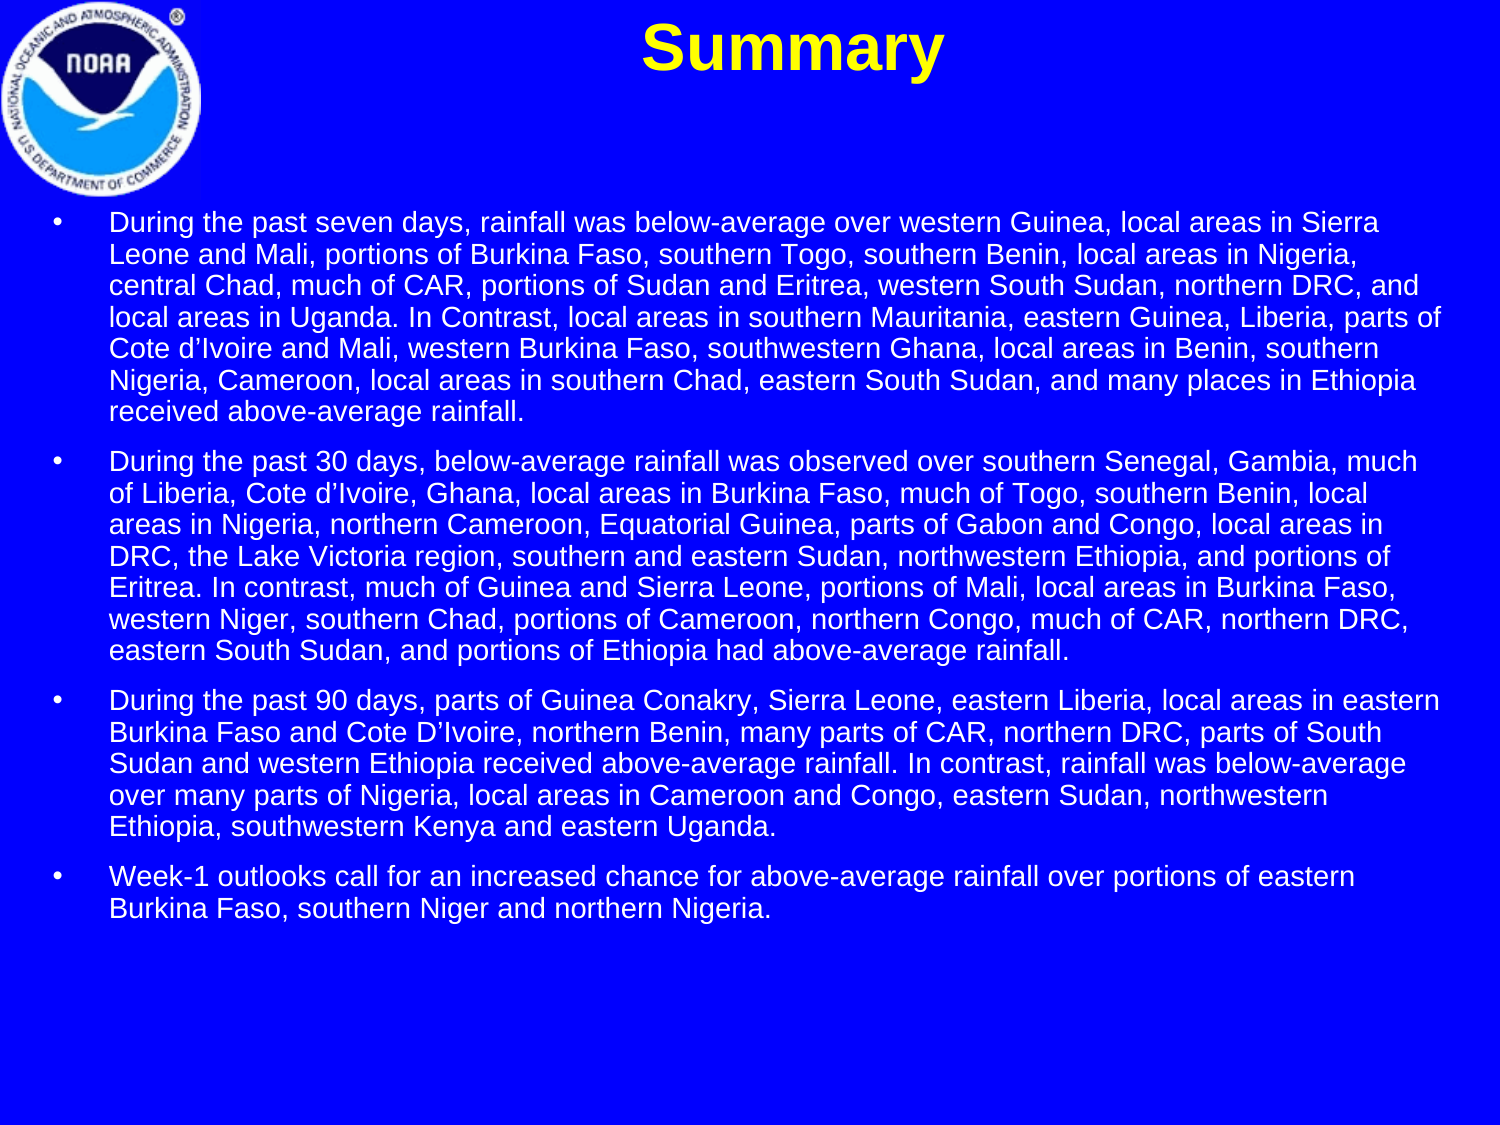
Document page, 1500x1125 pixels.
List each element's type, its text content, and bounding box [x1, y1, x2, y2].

list During the past seven days, rainfall was below-average over western Guinea, local areas in Sierra Leone and Mali, portions of Burkina Faso, southern Togo, southern Benin, local areas in Nigeria, central Chad, much of CAR, portions of Sudan and Eritrea, western South Sudan, northern DRC, and local areas in Uganda. In Contrast, local areas in southern Mauritania, eastern Guinea, Liberia, parts of Cote d’Ivoire and Mali, western Burkina Faso, southwestern Ghana, local areas in Benin, southern Nigeria, Cameroon, local areas in southern Chad, eastern South Sudan, and many places in Ethiopia received above-average rainfall. During the past 30 days, below-average rainfall was observed over southern Senegal, Gambia, much of Liberia, Cote d’Ivoire, Ghana, local areas in Burkina Faso, much of Togo, southern Benin, local areas in Nigeria, northern Cameroon, Equatorial Guinea, parts of Gabon and Congo, local areas in DRC, the Lake Victoria region, southern and eastern Sudan, northwestern Ethiopia, and portions of Eritrea. In contrast, much of Guinea and Sierra Leone, portions of Mali, local areas in Burkina Faso, western Niger, southern Chad, portions of Cameroon, northern Congo, much of CAR, northern DRC, eastern South Sudan, and portions of Ethiopia had above-average rainfall. During the past 90 days, parts of Guinea Conakry, Sierra Leone, eastern Liberia, local areas in eastern Burkina Faso and Cote D’Ivoire, northern Benin, many parts of CAR, northern DRC, parts of South Sudan and western Ethiopia received above-average rainfall. In contrast, rainfall was below-average over many parts of Nigeria, local areas in Cameroon and Congo, eastern Sudan, northwestern Ethiopia, southwestern Kenya and eastern Uganda. Week-1 outlooks call for an increased chance for above-average rainfall over portions of eastern Burkina Faso, southern Niger and northern Nigeria. [37, 199, 1463, 1113]
title Summary [200, 0, 1388, 100]
picture [0, 0, 200, 200]
